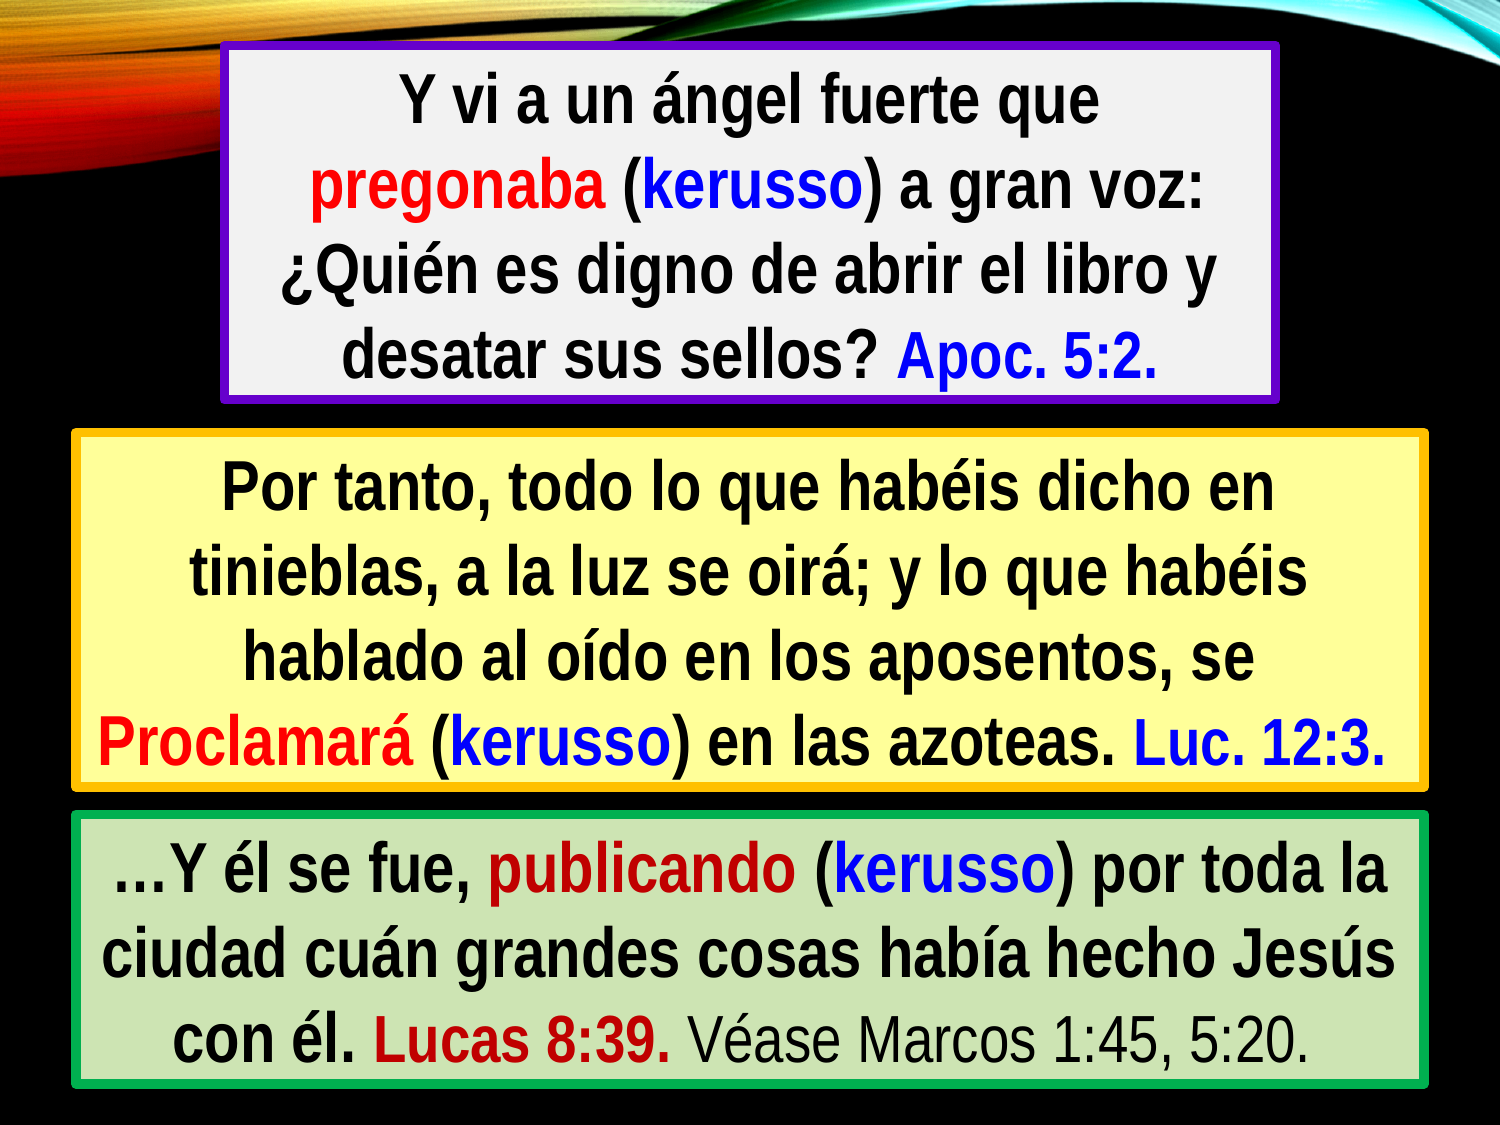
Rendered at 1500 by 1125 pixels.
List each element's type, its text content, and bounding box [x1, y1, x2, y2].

text_box Por tanto, todo lo que habéis dicho en tinieblas, a la luz se oirá; y lo que habéis hablado al oído en los aposentos, se Proclamará (kerusso) en las azoteas. Luc. 12:3. [75, 432, 1425, 788]
text_box Y vi a un ángel fuerte que pregonaba (kerusso) a gran voz: ¿Quién es digno de abrir el libro y desatar sus sellos? Apoc. 5:2. [224, 45, 1276, 401]
picture [0, 0, 1500, 178]
text_box …Y él se fue, publicando (kerusso) por toda la ciudad cuán grandes cosas había hecho Jesús con él. Lucas 8:39. Véase Marcos 1:45, 5:20. [75, 814, 1425, 1085]
